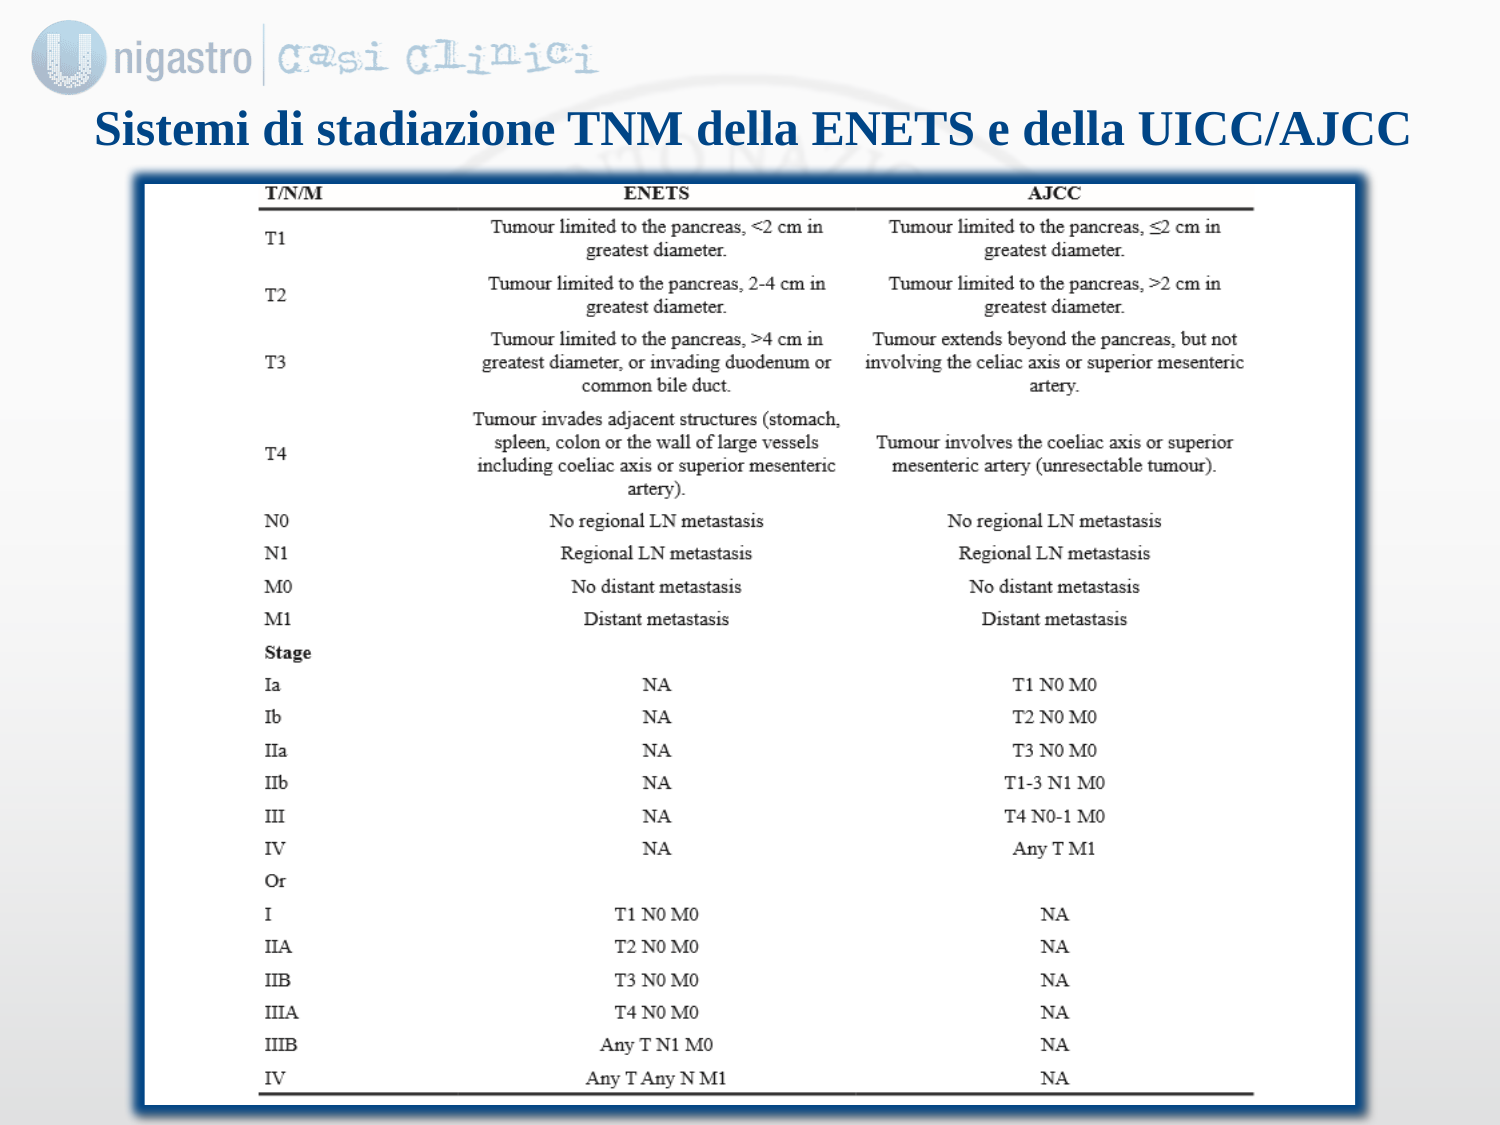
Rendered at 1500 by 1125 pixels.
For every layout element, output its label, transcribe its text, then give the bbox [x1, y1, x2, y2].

picture [144, 184, 1356, 1105]
list Sistemi di stadiazione TNM della ENETS e della UICC/AJCC [67, 78, 1432, 164]
